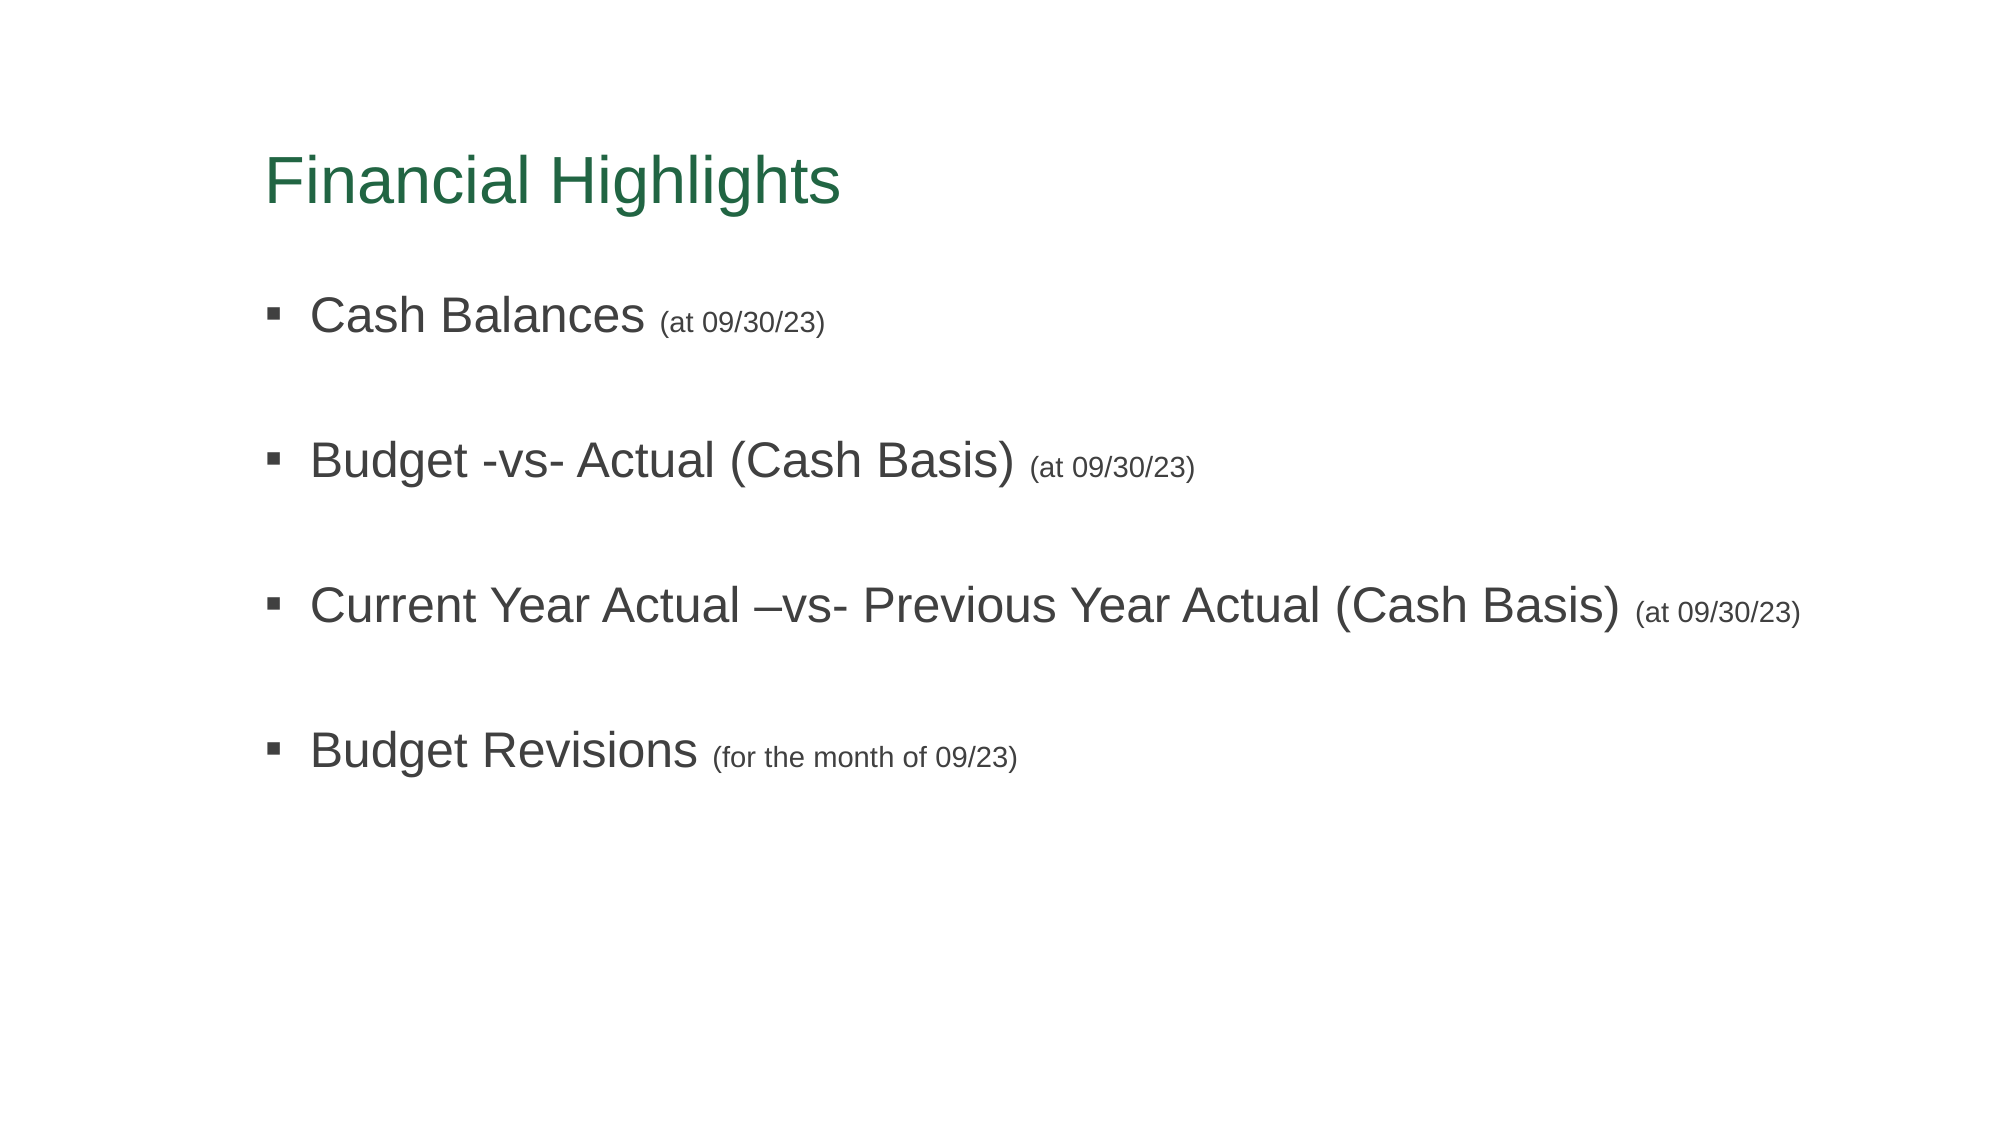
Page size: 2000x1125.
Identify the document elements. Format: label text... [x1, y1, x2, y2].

title Financial Highlights [249, 50, 1750, 225]
list Cash Balances (at 09/30/23) Budget -vs- Actual (Cash Basis) (at 09/30/23) Current Year Actual –vs- Previous Year Actual (Cash Basis) (at 09/30/23) Budget Revisions (for the month of 09/23) [249, 275, 1875, 838]
